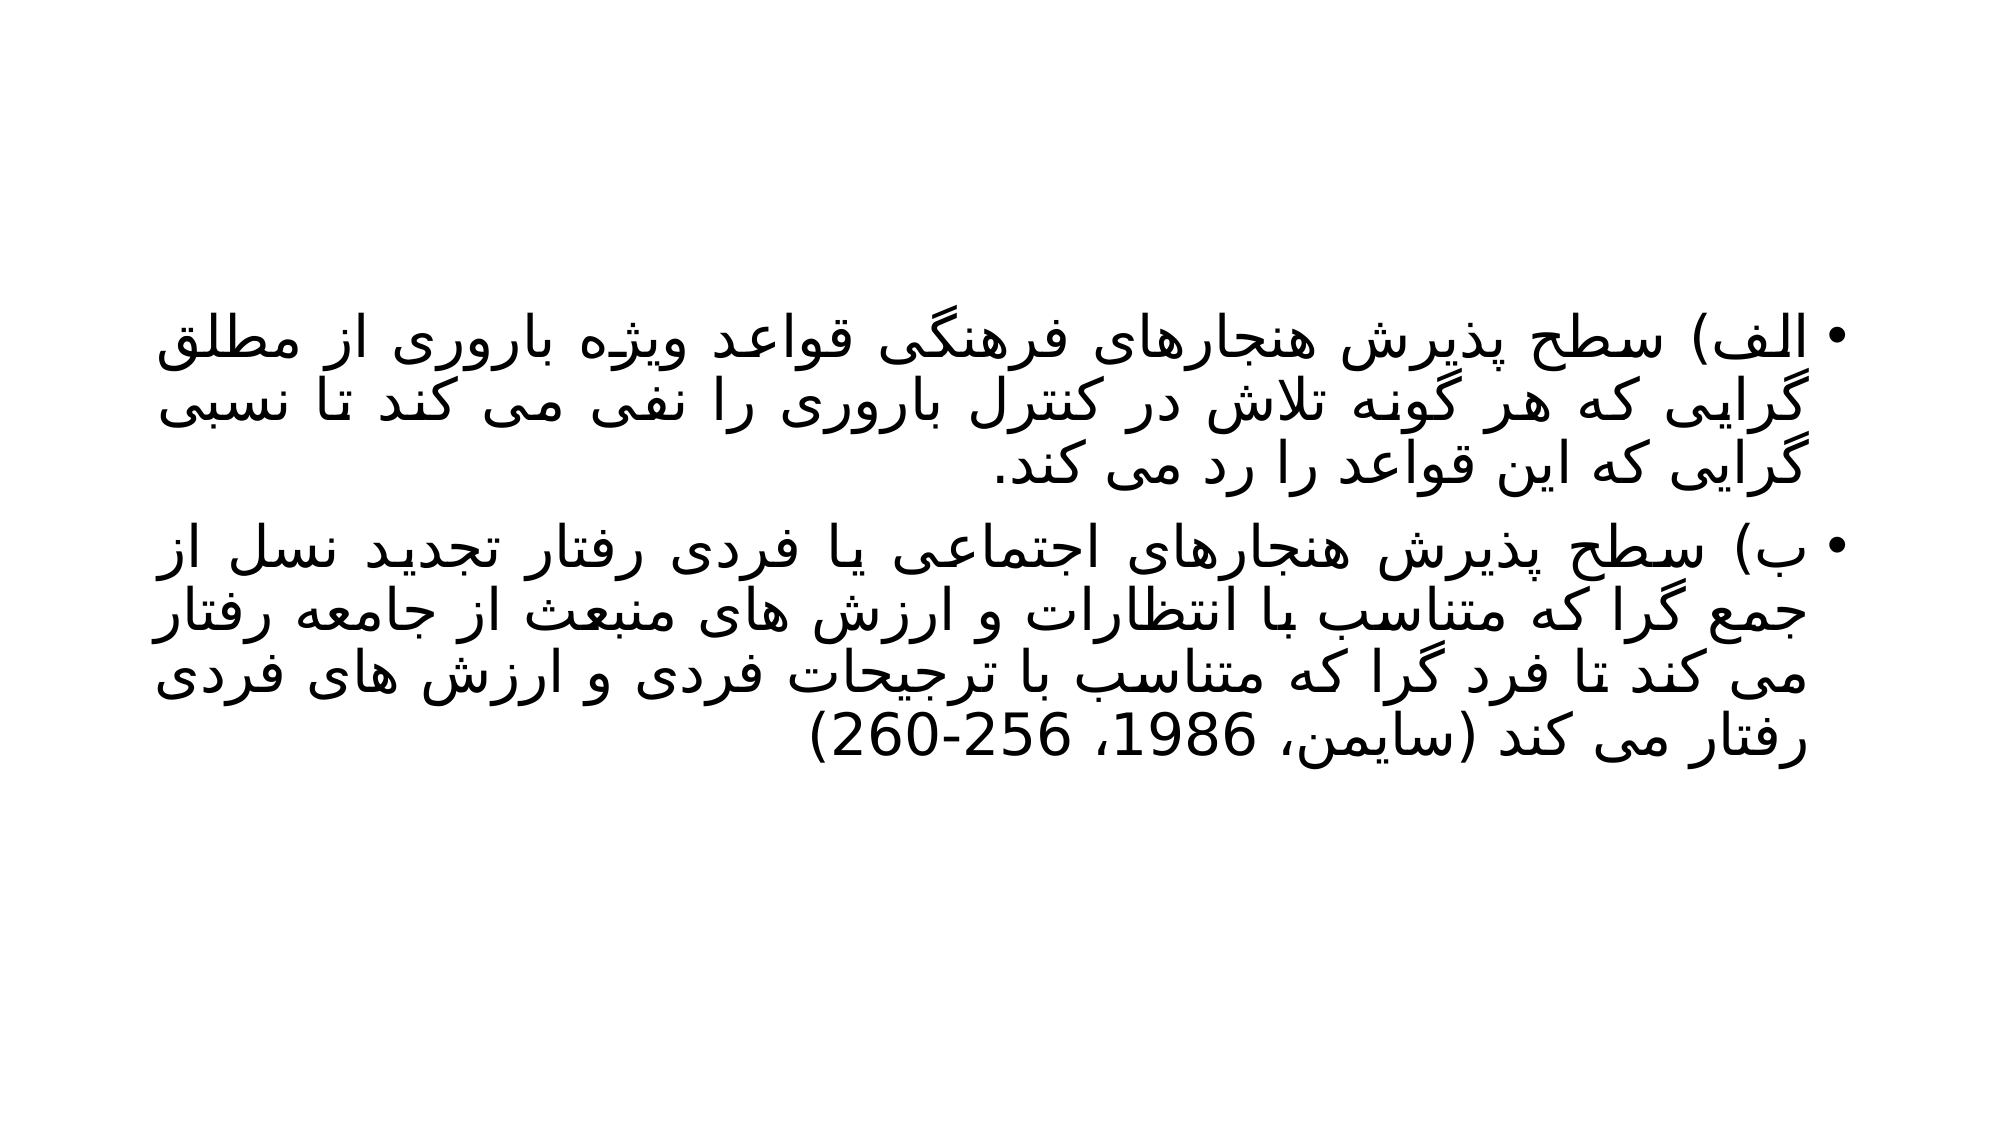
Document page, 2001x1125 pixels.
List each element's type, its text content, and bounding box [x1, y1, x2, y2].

list الف) سطح پذیرش هنجارهای فرهنگی قواعد ویژه باروری از مطلق گرایی که هر گونه تلاش در کنترل باروری را نفی می کند تا نسبی گرایی که این قواعد را رد می کند. ب) سطح پذیرش هنجارهای اجتماعی یا فردی رفتار تجدید نسل از جمع گرا که متناسب با انتظارات و ارزش های منبعث از جامعه رفتار می کند تا فرد گرا که متناسب با ترجیحات فردی و ارزش های فردی رفتار می کند (سایمن، 1986، 256-260) [137, 299, 1863, 1014]
